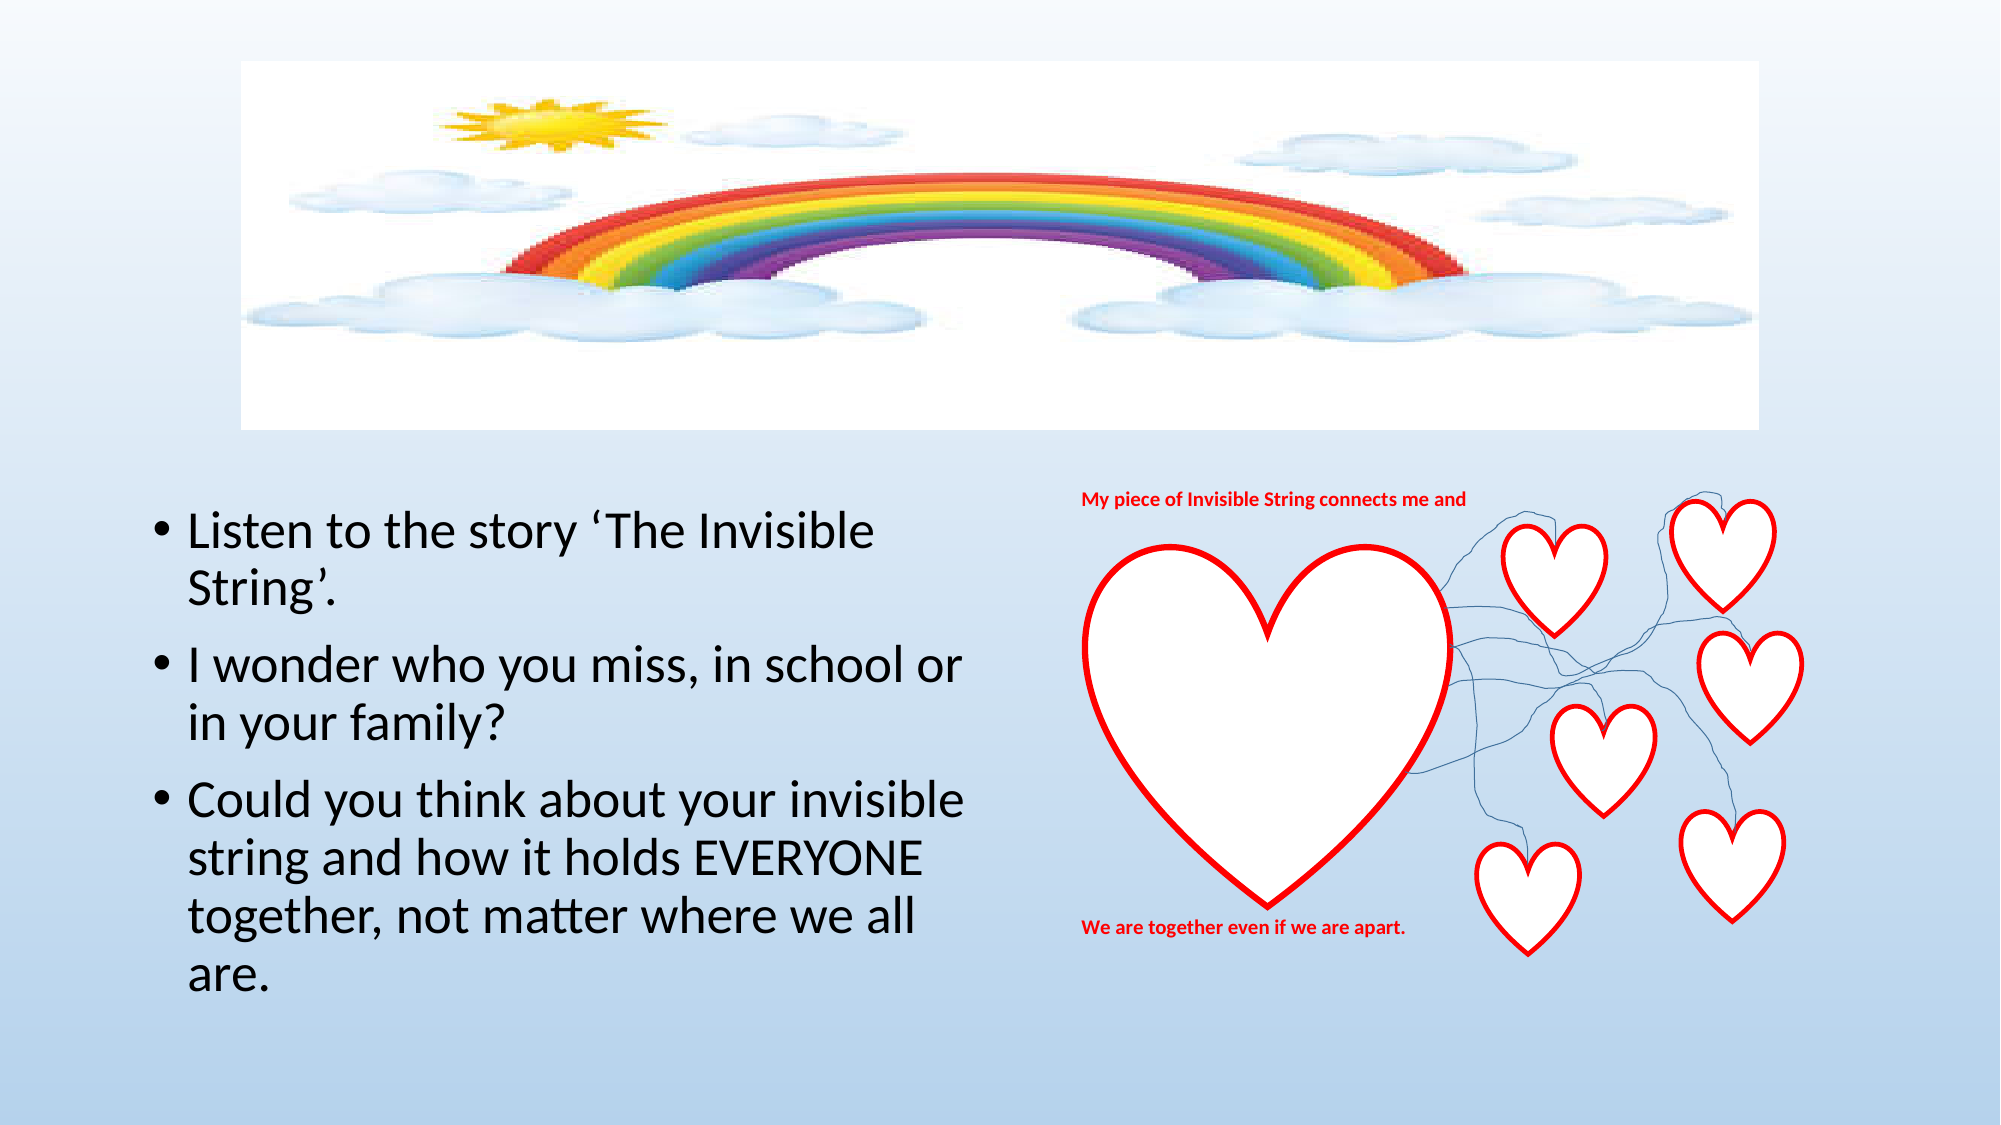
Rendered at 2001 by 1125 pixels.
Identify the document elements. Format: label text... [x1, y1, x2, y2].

picture [241, 61, 1759, 430]
list Listen to the story ‘The Invisible String’. I wonder who you miss, in school or in your family? Could you think about your invisible string and how it holds EVERYONE together, not matter where we all are. [137, 410, 984, 1016]
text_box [1081, 486, 1809, 959]
list [1012, 410, 1863, 1016]
